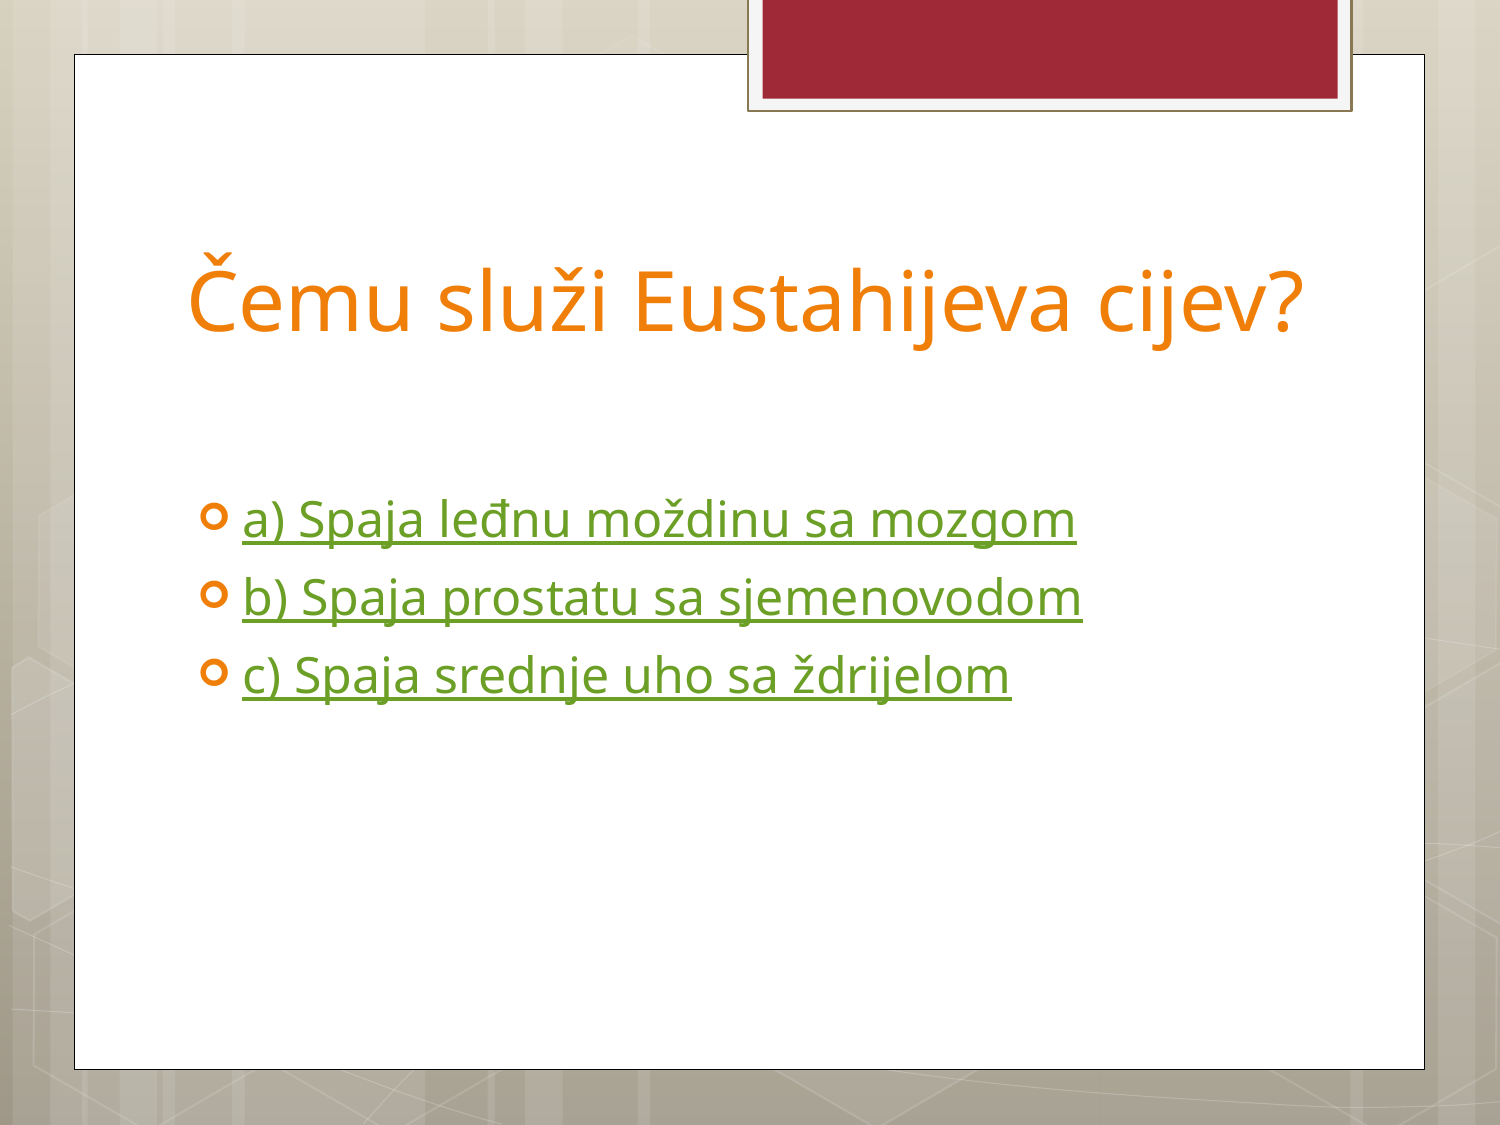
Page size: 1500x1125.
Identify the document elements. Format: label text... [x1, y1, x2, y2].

list a) Spaja leđnu moždinu sa mozgom b) Spaja prostatu sa sjemenovodom c) Spaja srednje uho sa ždrijelom [171, 479, 1283, 957]
title Čemu služi Eustahijeva cijev? [171, 168, 1324, 357]
